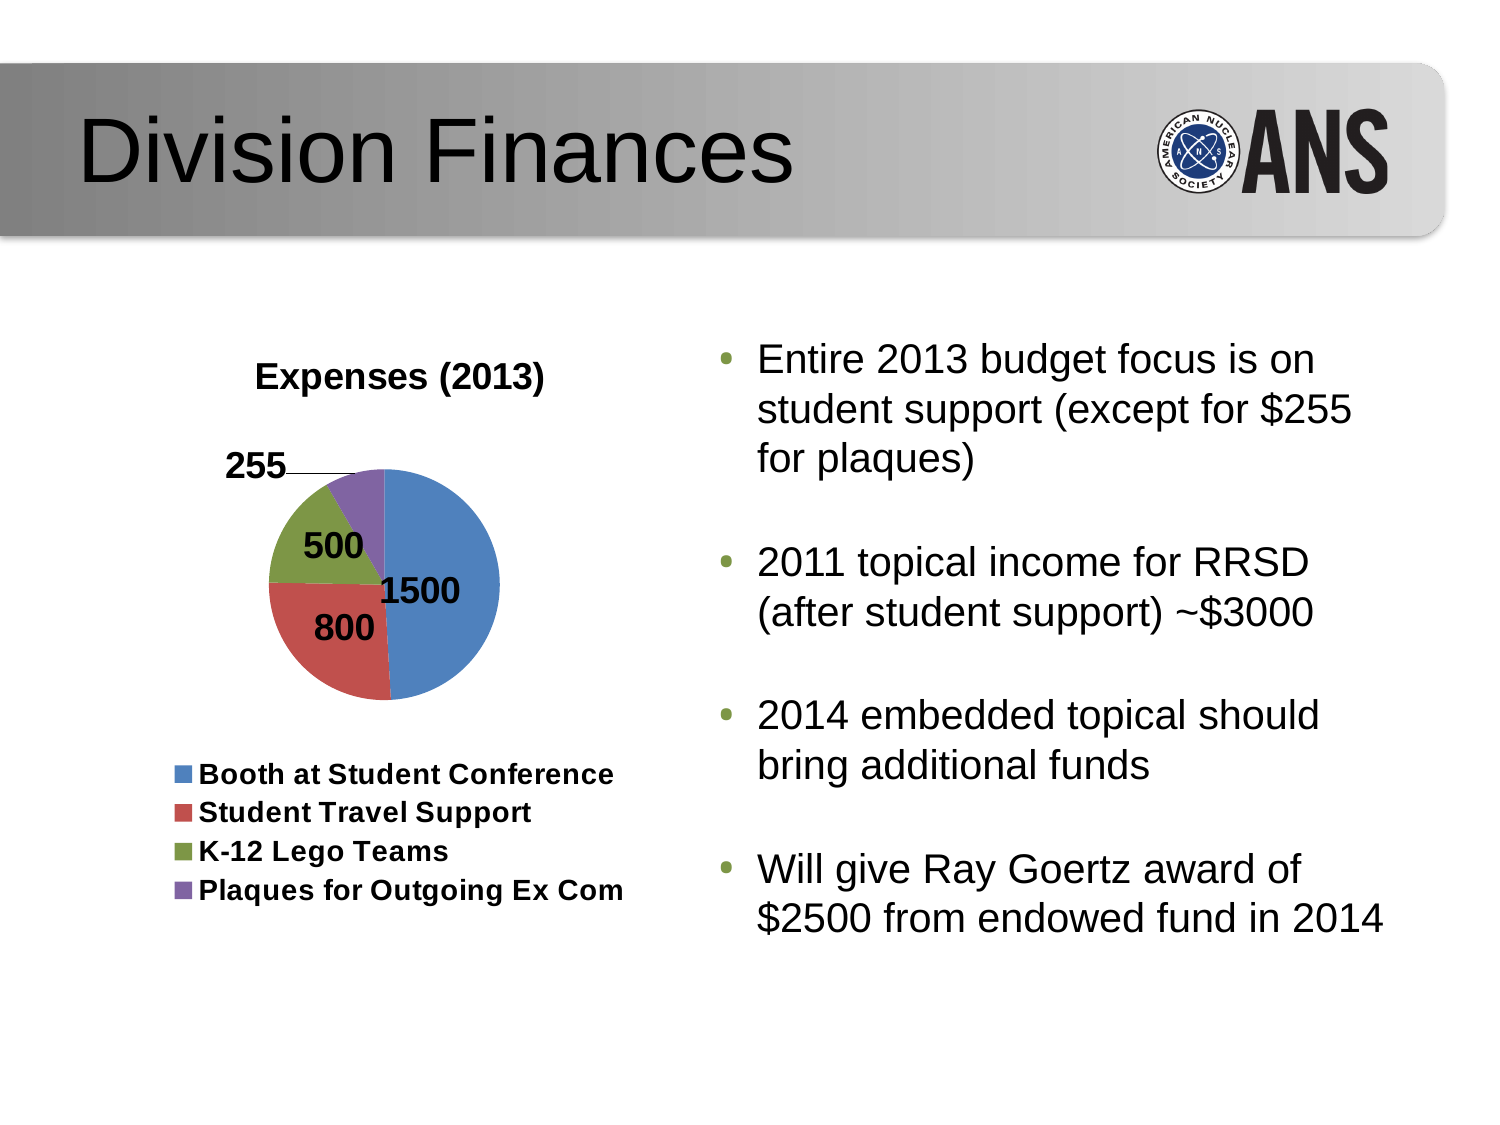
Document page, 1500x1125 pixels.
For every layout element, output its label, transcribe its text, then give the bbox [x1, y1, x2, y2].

title Division Finances [62, 83, 837, 214]
text_box Entire 2013 budget focus is on student support (except for $255 for plaques) 2011 topical income for RRSD (after student support) ~$3000 2014 embedded topical should bring additional funds Will give Ray Goertz award of $2500 from endowed fund in 2014 [687, 324, 1425, 950]
chart [12, 324, 788, 914]
